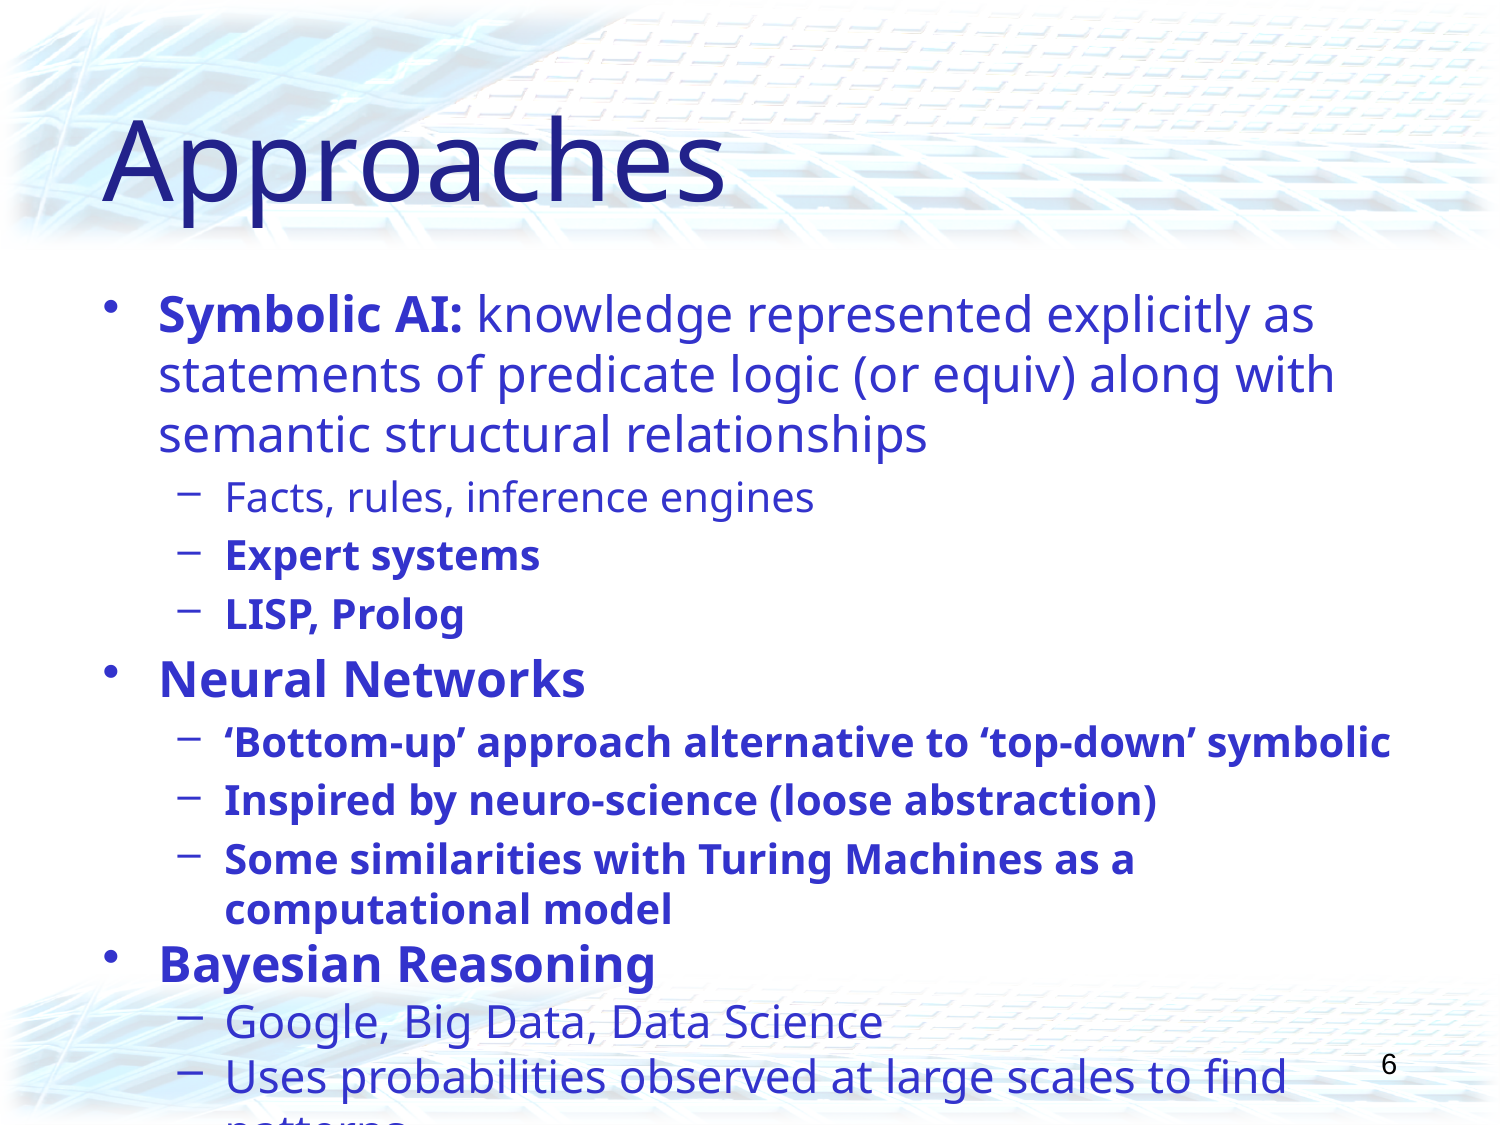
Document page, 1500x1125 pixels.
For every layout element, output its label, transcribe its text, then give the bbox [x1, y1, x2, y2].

title Approaches [87, 62, 1413, 250]
list Symbolic AI: knowledge represented explicitly as statements of predicate logic (or equiv) along with semantic structural relationships Facts, rules, inference engines Expert systems LISP, Prolog Neural Networks ‘Bottom-up’ approach alternative to ‘top-down’ symbolic Inspired by neuro-science (loose abstraction) Some similarities with Turing Machines as a computational model Bayesian Reasoning Google, Big Data, Data Science Uses probabilities observed at large scales to find patterns [87, 275, 1413, 1100]
slide_number 6 [1074, 1037, 1413, 1101]
